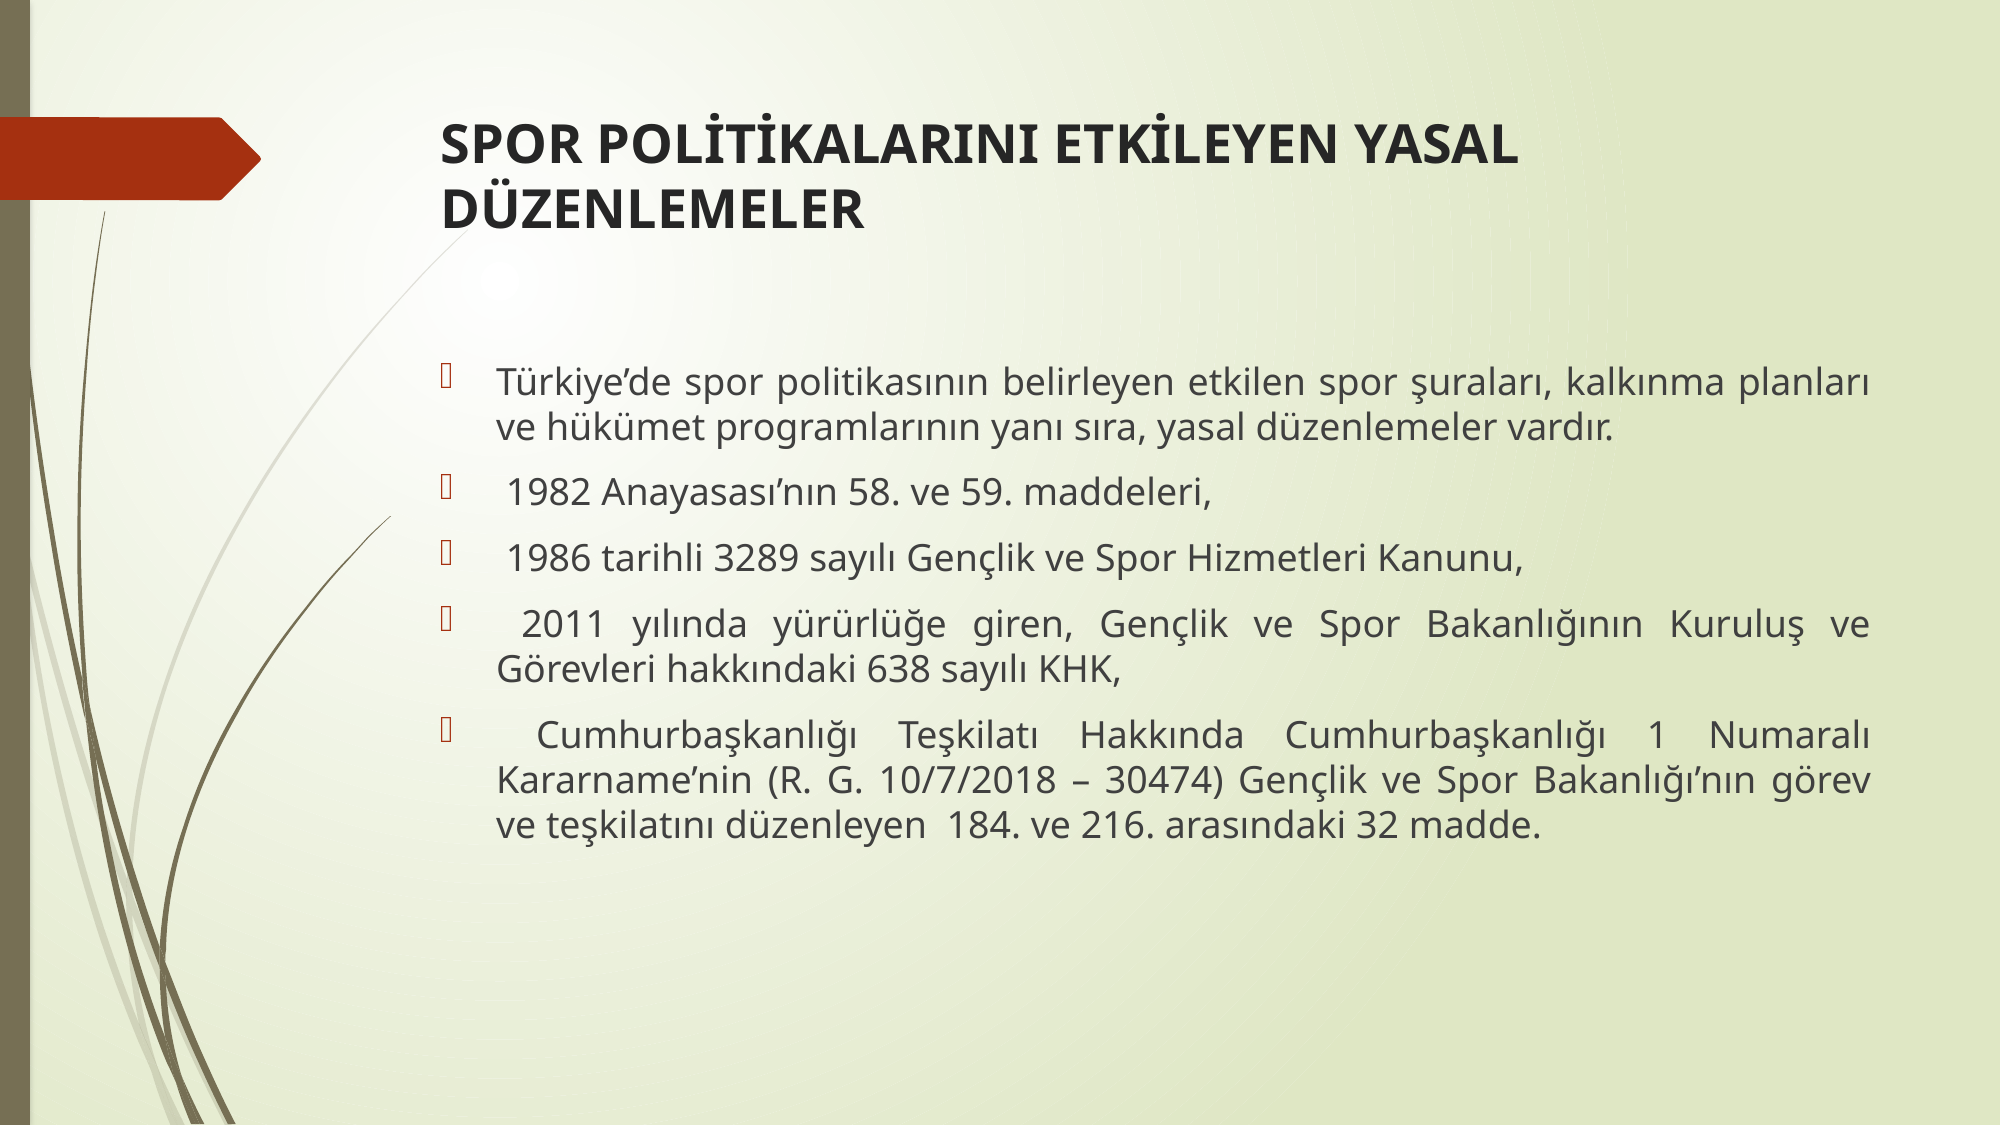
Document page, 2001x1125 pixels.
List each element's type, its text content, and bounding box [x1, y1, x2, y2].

list Türkiye’de spor politikasının belirleyen etkilen spor şuraları, kalkınma planları ve hükümet programlarının yanı sıra, yasal düzenlemeler vardır. 1982 Anayasası’nın 58. ve 59. maddeleri, 1986 tarihli 3289 sayılı Gençlik ve Spor Hizmetleri Kanunu, 2011 yılında yürürlüğe giren, Gençlik ve Spor Bakanlığının Kuruluş ve Görevleri hakkındaki 638 sayılı KHK, Cumhurbaşkanlığı Teşkilatı Hakkında Cumhurbaşkanlığı 1 Numaralı Kararname’nin (R. G. 10/7/2018 – 30474) Gençlik ve Spor Bakanlığı’nın görev ve teşkilatını düzenleyen 184. ve 216. arasındaki 32 madde. [424, 350, 1888, 970]
title SPOR POLİTİKALARINI ETKİLEYEN YASAL DÜZENLEMELER [425, 102, 1888, 313]
